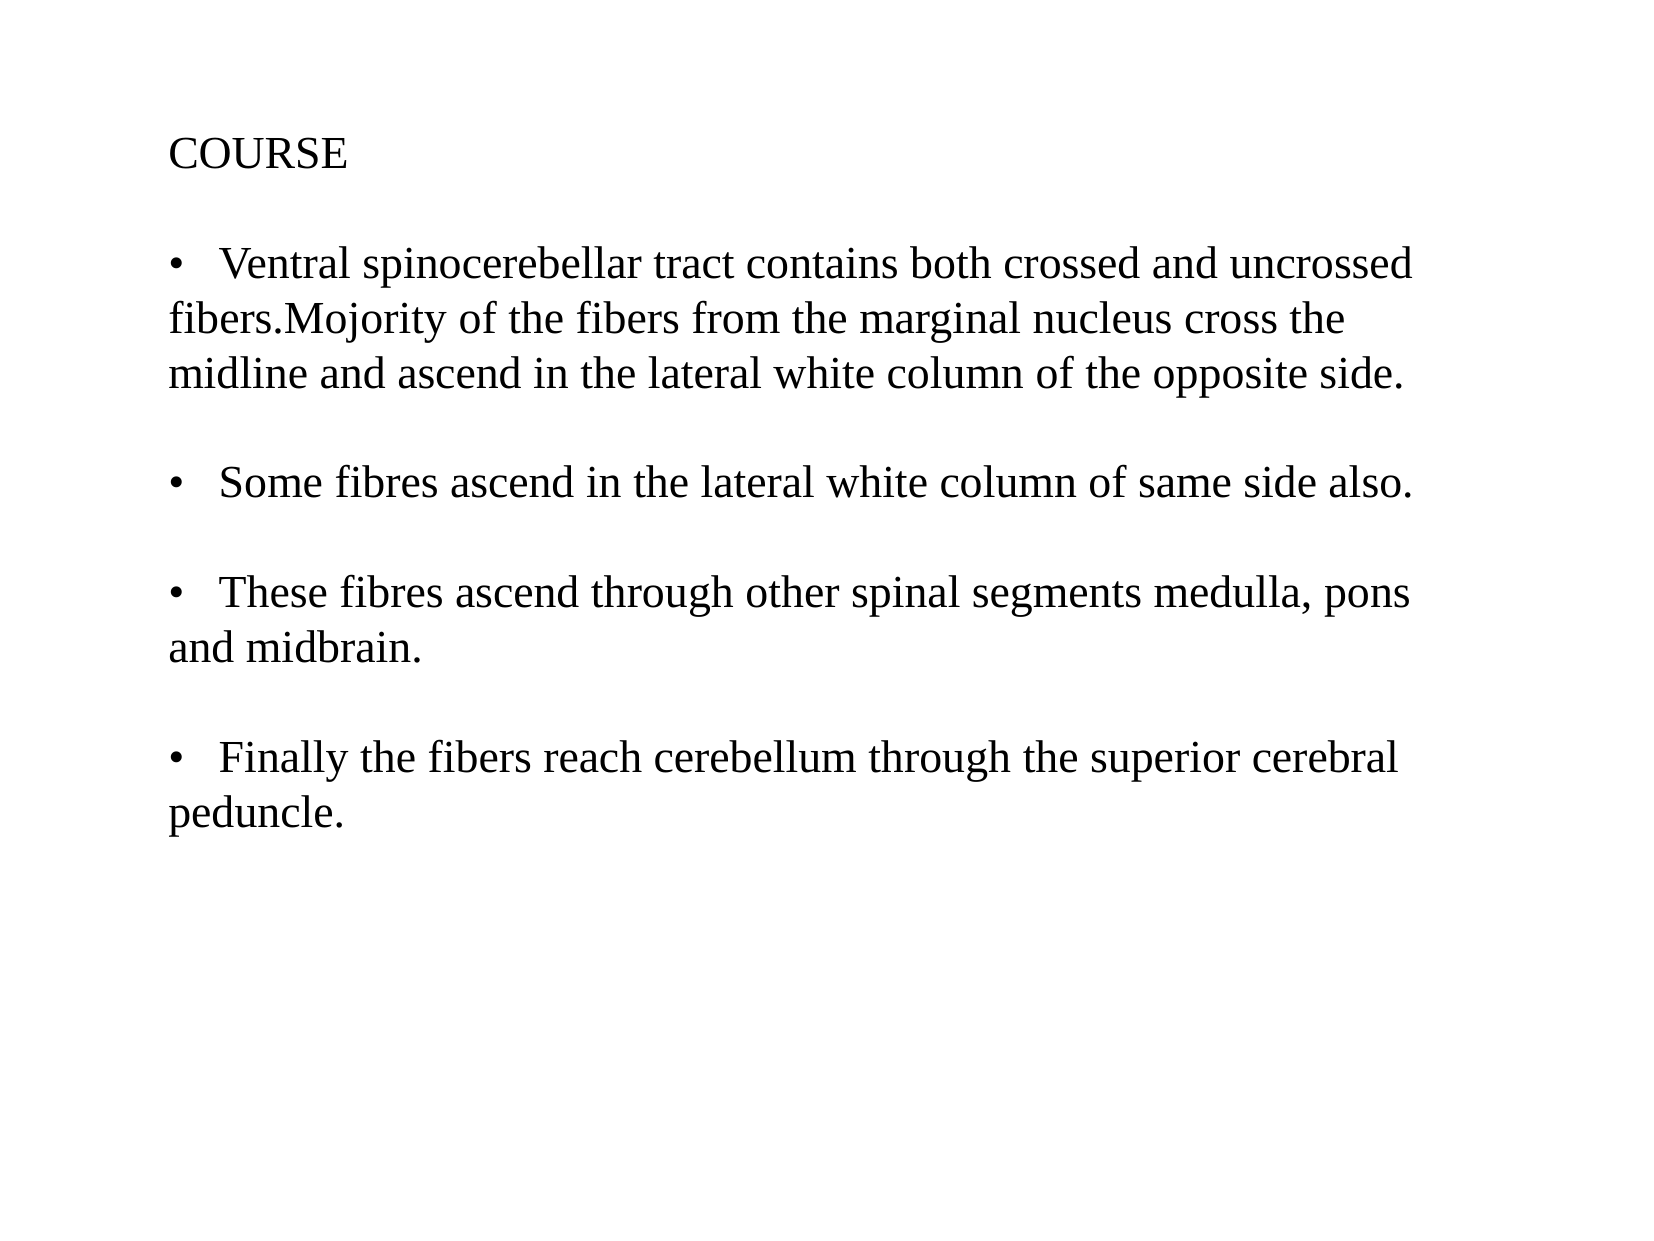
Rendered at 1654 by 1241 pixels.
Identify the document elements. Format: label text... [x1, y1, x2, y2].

text_box COURSE • Ventral spinocerebellar tract contains both crossed and uncrossed fibers.Mojority of the fibers from the marginal nucleus cross the midline and ascend in the lateral white column of the opposite side. • Some fibres ascend in the lateral white column of same side also. • These fibres ascend through other spinal segments medulla, pons and midbrain. • Finally the fibers reach cerebellum through the superior cerebral peduncle. [153, 114, 1503, 845]
